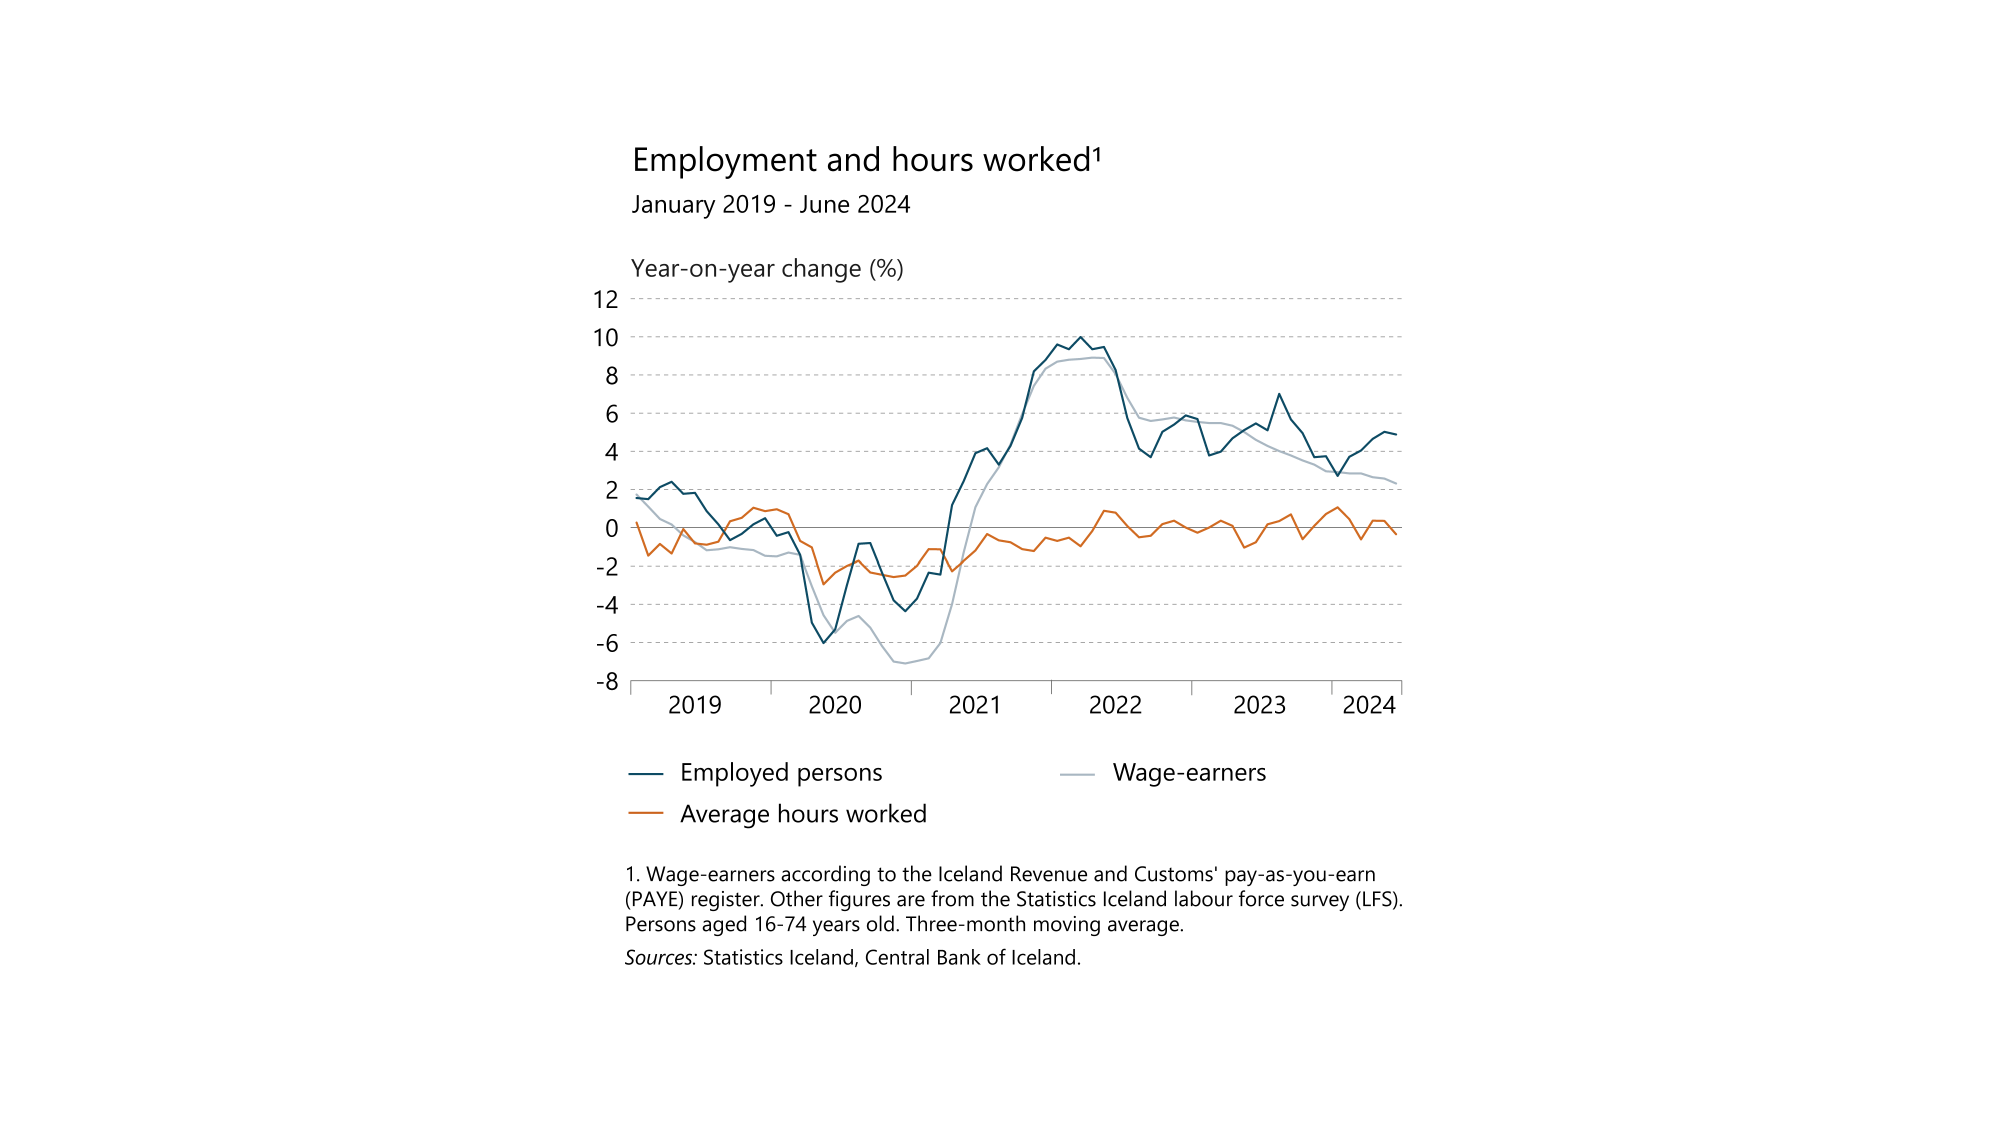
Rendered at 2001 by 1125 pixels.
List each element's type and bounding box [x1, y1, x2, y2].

picture [591, 142, 1409, 983]
